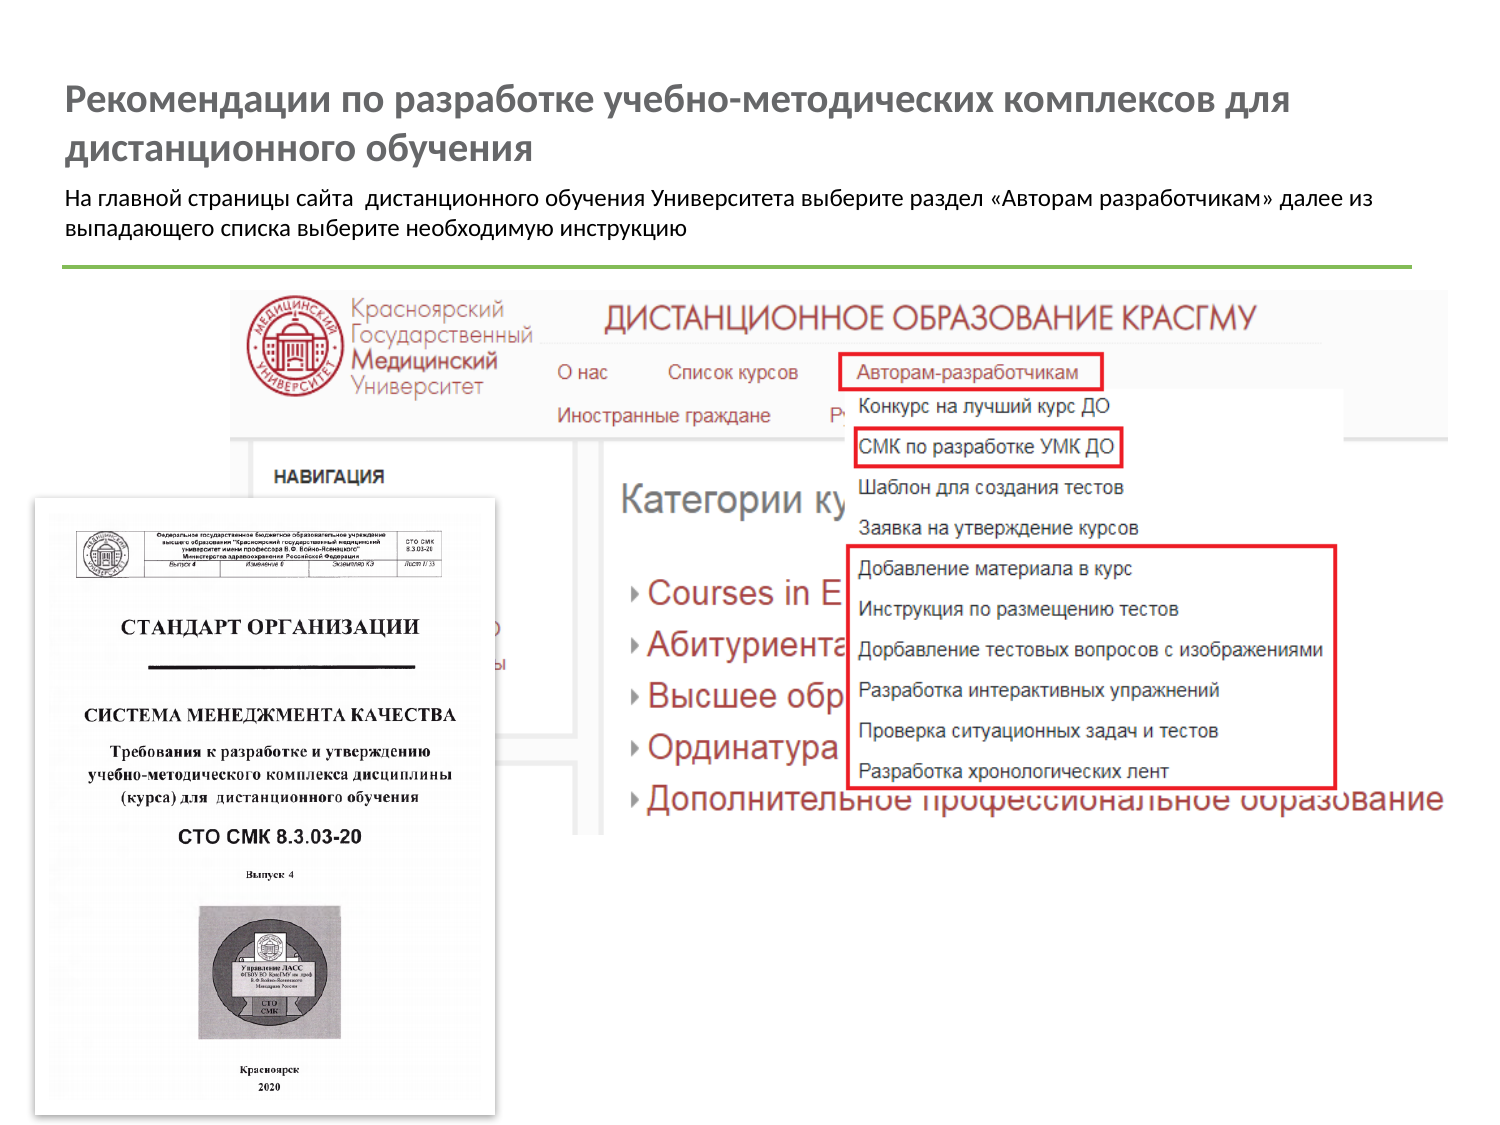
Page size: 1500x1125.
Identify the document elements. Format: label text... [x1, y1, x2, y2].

picture [49, 290, 1448, 1101]
text_box Рекомендации по разработке учебно-методических комплексов для дистанционного обучения [50, 64, 1500, 177]
text_box На главной страницы сайта дистанционного обучения Университета выберите раздел «Авторам разработчикам» далее из выпадающего списка выберите необходимую инструкцию [50, 174, 1425, 249]
